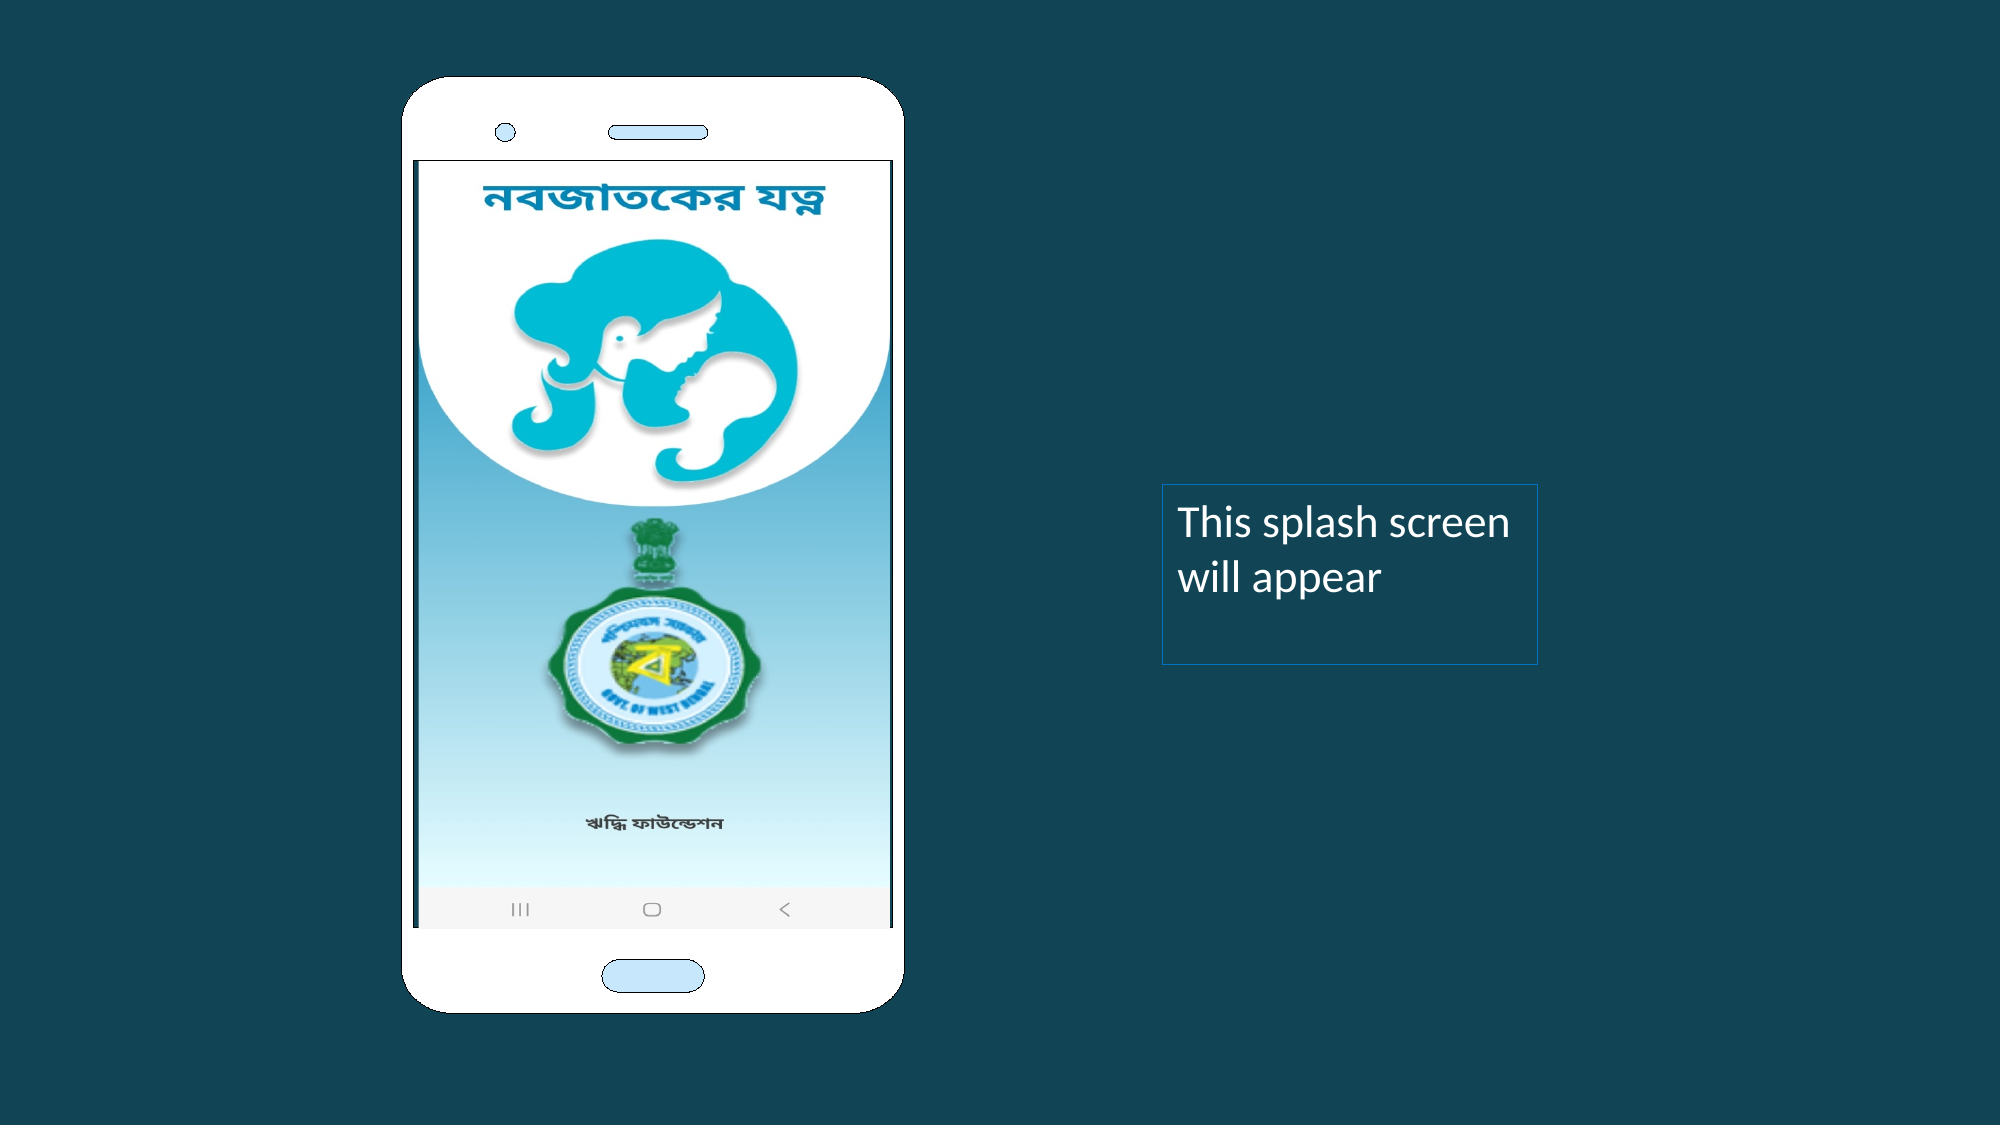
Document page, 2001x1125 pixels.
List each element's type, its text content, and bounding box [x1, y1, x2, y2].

picture [418, 160, 891, 929]
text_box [401, 75, 905, 1014]
text_box This splash screen will appear [1162, 484, 1538, 665]
